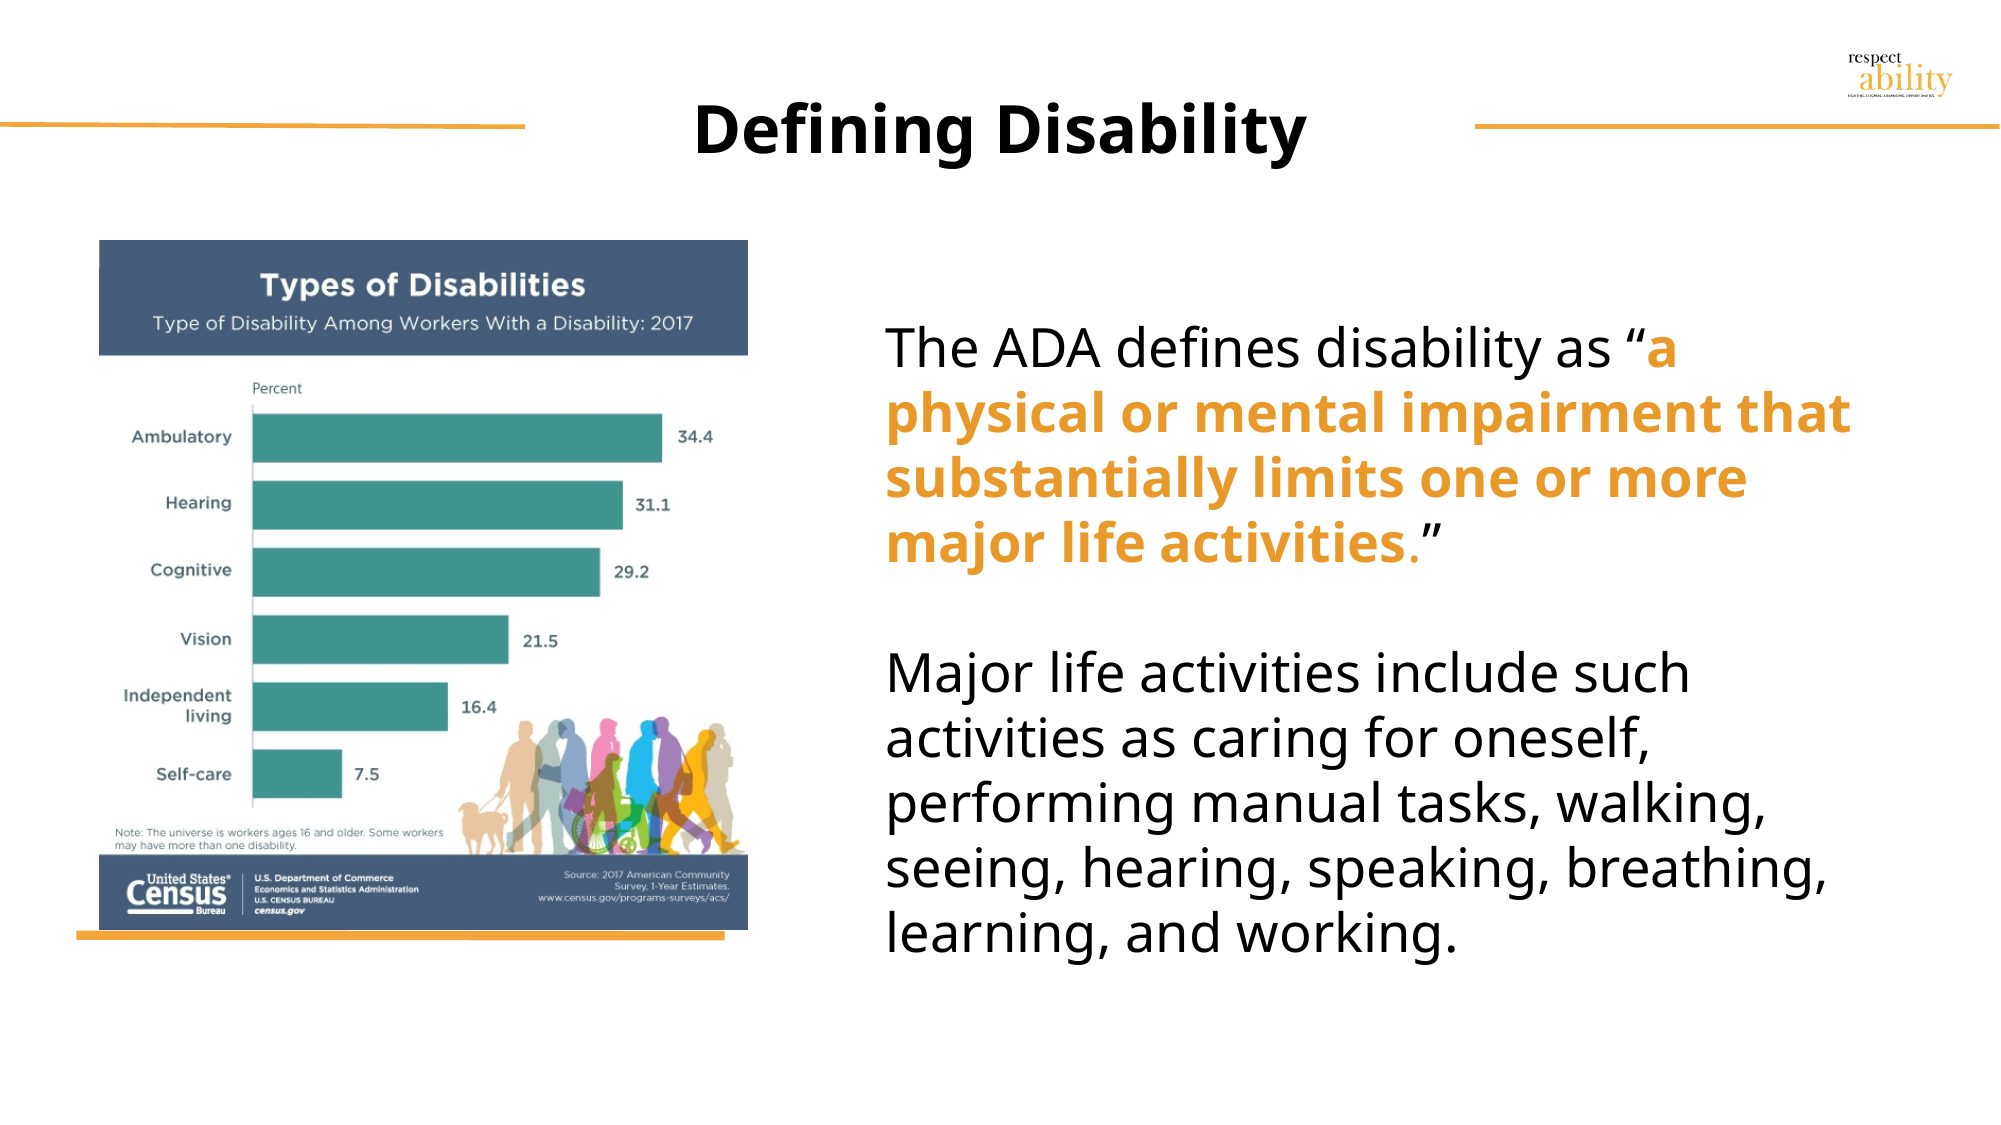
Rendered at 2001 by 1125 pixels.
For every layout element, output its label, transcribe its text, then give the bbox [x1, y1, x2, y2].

title Defining Disability [525, 23, 1475, 241]
picture [98, 240, 749, 930]
text_box The ADA defines disability as “a physical or mental impairment that substantially limits one or more major life activities.” Major life activities include such activities as caring for oneself, performing manual tasks, walking, seeing, hearing, speaking, breathing, learning, and working. [870, 305, 1901, 971]
picture [1845, 50, 1954, 99]
